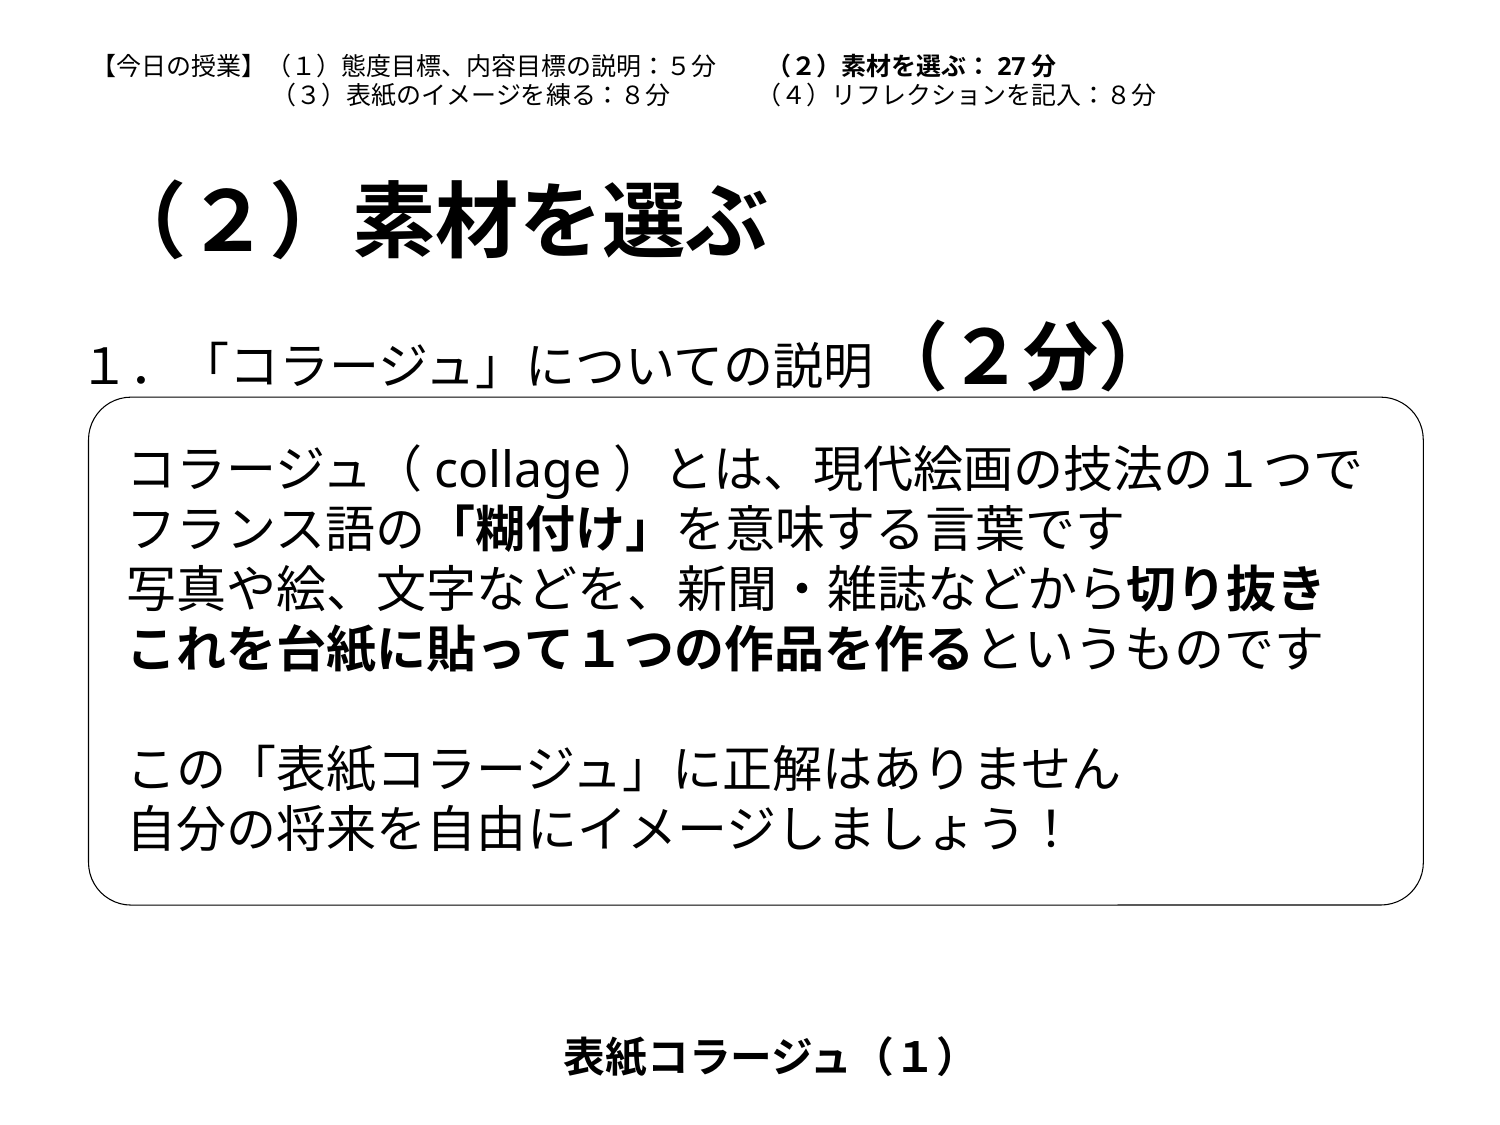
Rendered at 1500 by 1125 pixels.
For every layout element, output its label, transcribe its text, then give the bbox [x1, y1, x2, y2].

text_box １．「コラージュ」についての説明（２分） [64, 302, 1500, 408]
text_box [86, 395, 1426, 908]
text_box 【今日の授業】（１）態度目標、内容目標の説明：５分 （２）素材を選ぶ：27分 （３）表紙のイメージを練る：８分 （４）リフレクションを記入：８分 [76, 42, 1388, 118]
text_box 表紙コラージュ（１） [549, 1023, 1046, 1088]
text_box （２）素材を選ぶ [88, 160, 1412, 276]
